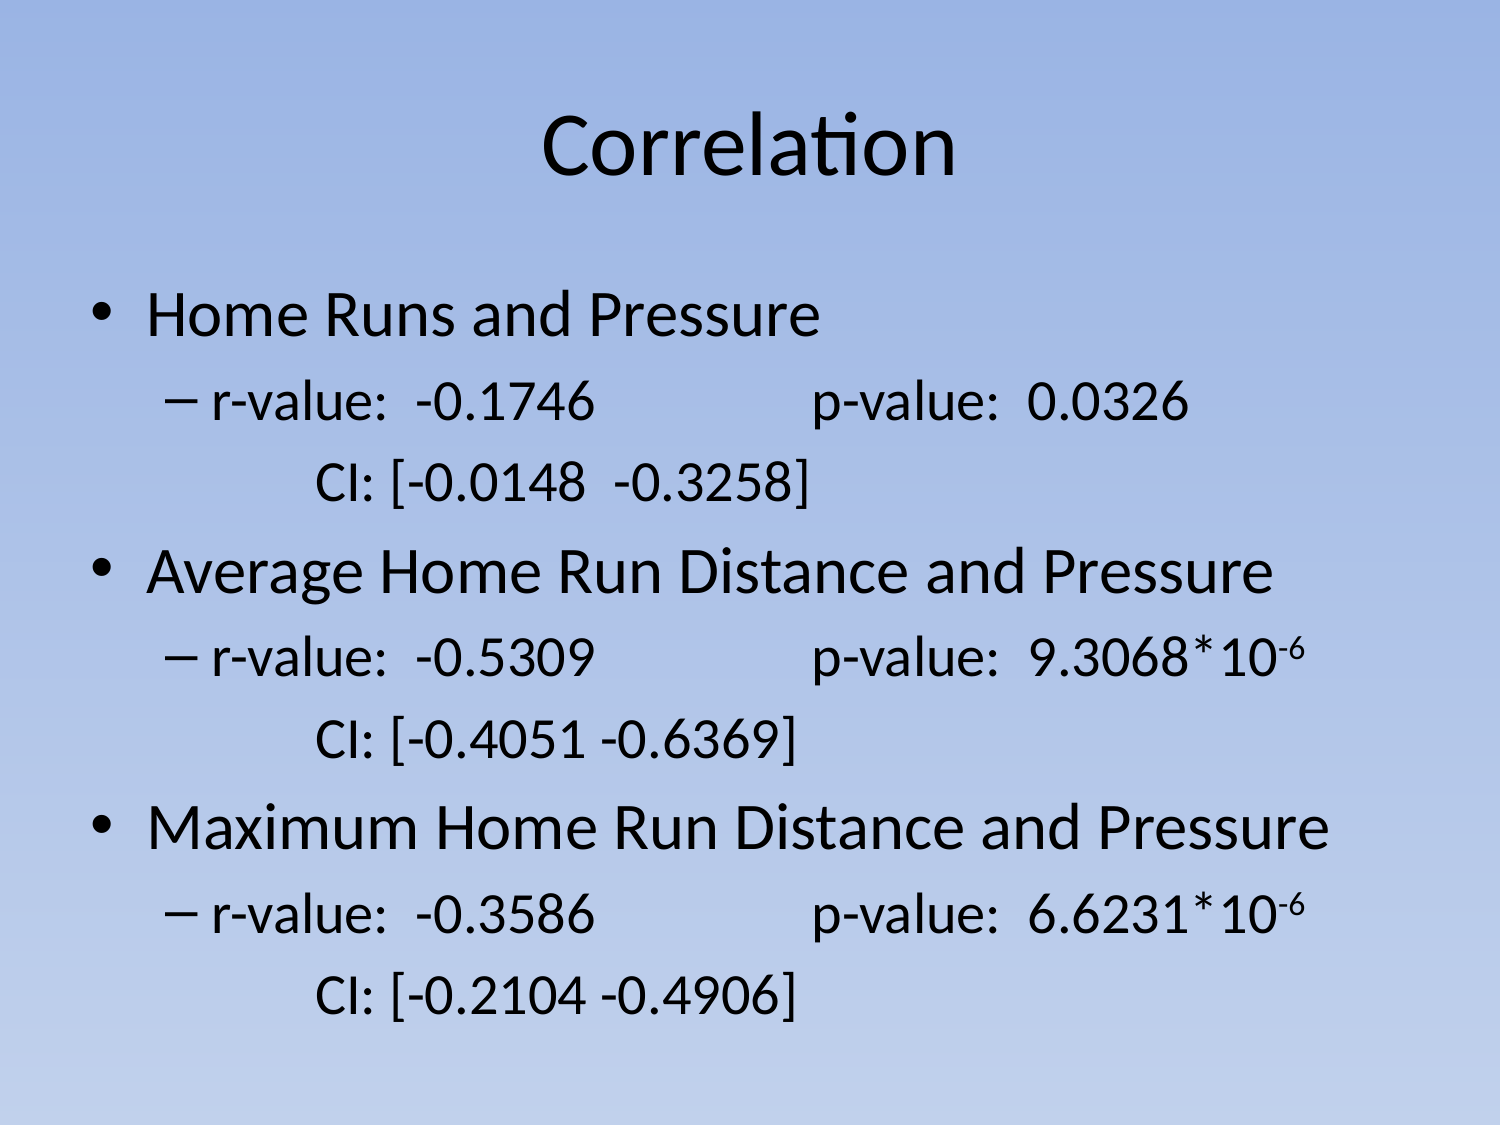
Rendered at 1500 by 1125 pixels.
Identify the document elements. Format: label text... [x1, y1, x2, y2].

title Correlation [75, 45, 1425, 233]
list Home Runs and Pressure r-value: -0.1746 p-value: 0.0326 CI: [-0.0148 -0.3258] Average Home Run Distance and Pressure r-value: -0.5309 p-value: 9.3068*10-6 CI: [-0.4051 -0.6369] Maximum Home Run Distance and Pressure r-value: -0.3586 p-value: 6.6231*10-6 CI: [-0.2104 -0.4906] [75, 262, 1425, 1050]
